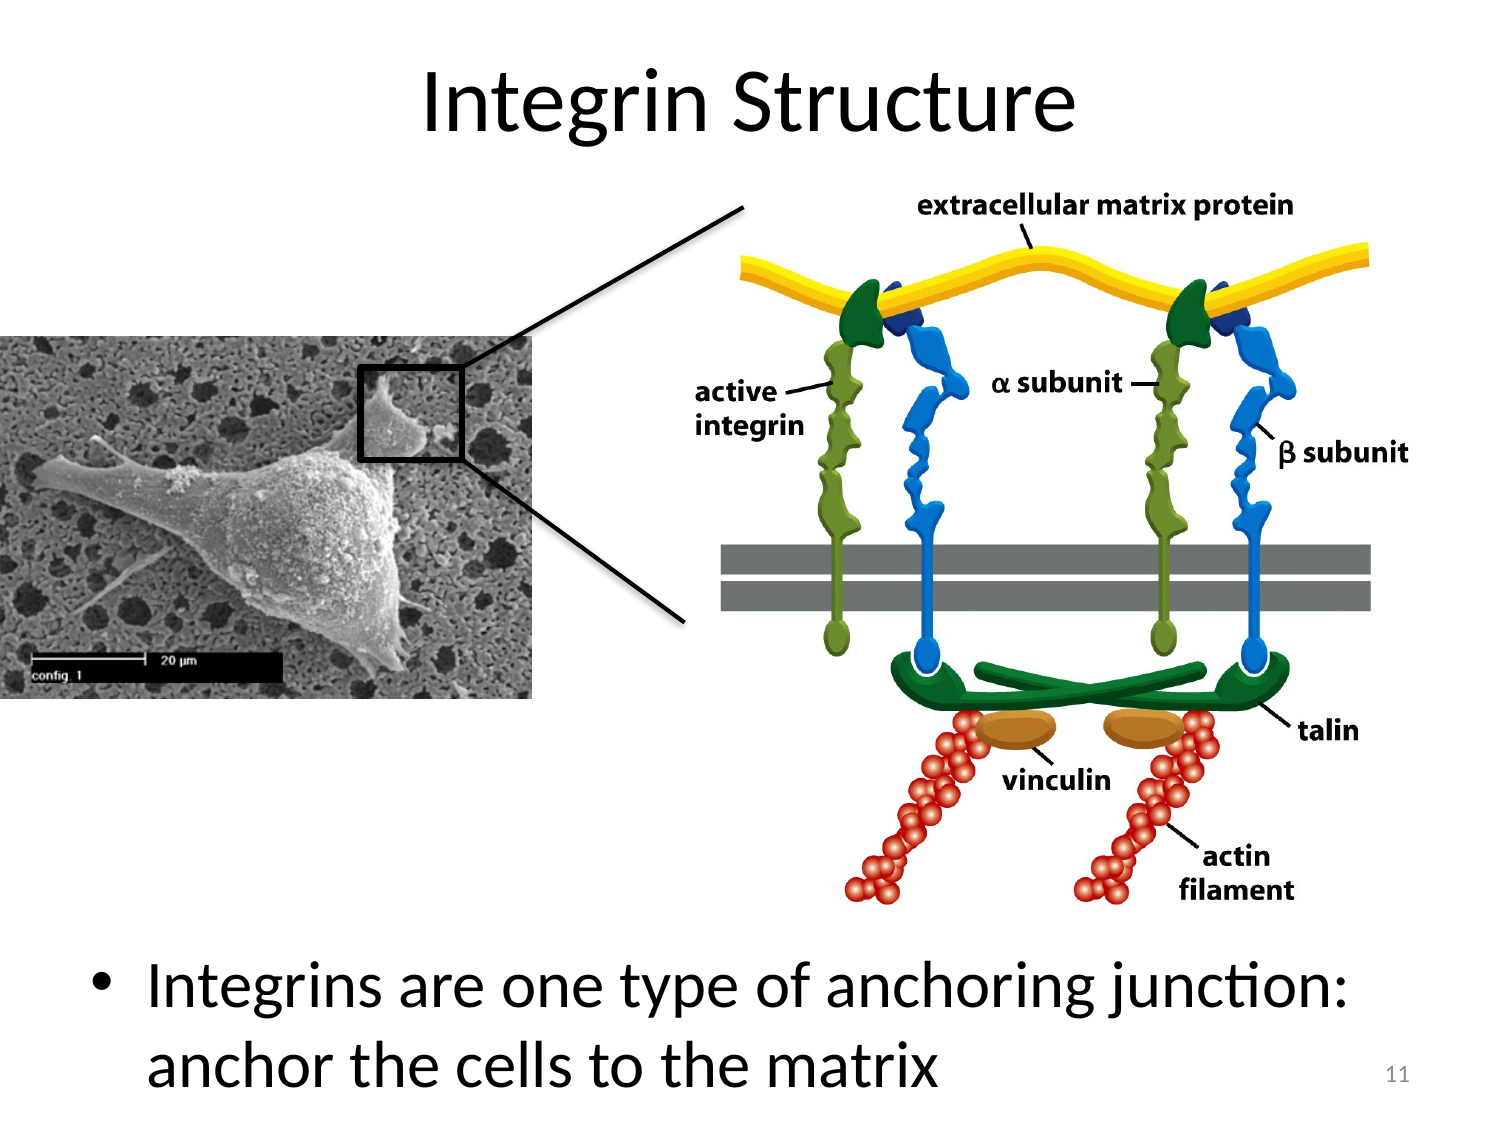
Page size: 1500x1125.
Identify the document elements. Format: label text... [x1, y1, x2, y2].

slide_number 11 [1074, 1042, 1425, 1103]
picture [0, 336, 532, 699]
list Integrins are one type of anchoring junction: anchor the cells to the matrix [75, 933, 1425, 1125]
picture [684, 177, 1417, 916]
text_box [461, 206, 744, 368]
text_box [461, 459, 685, 623]
title Integrin Structure [75, 0, 1425, 189]
